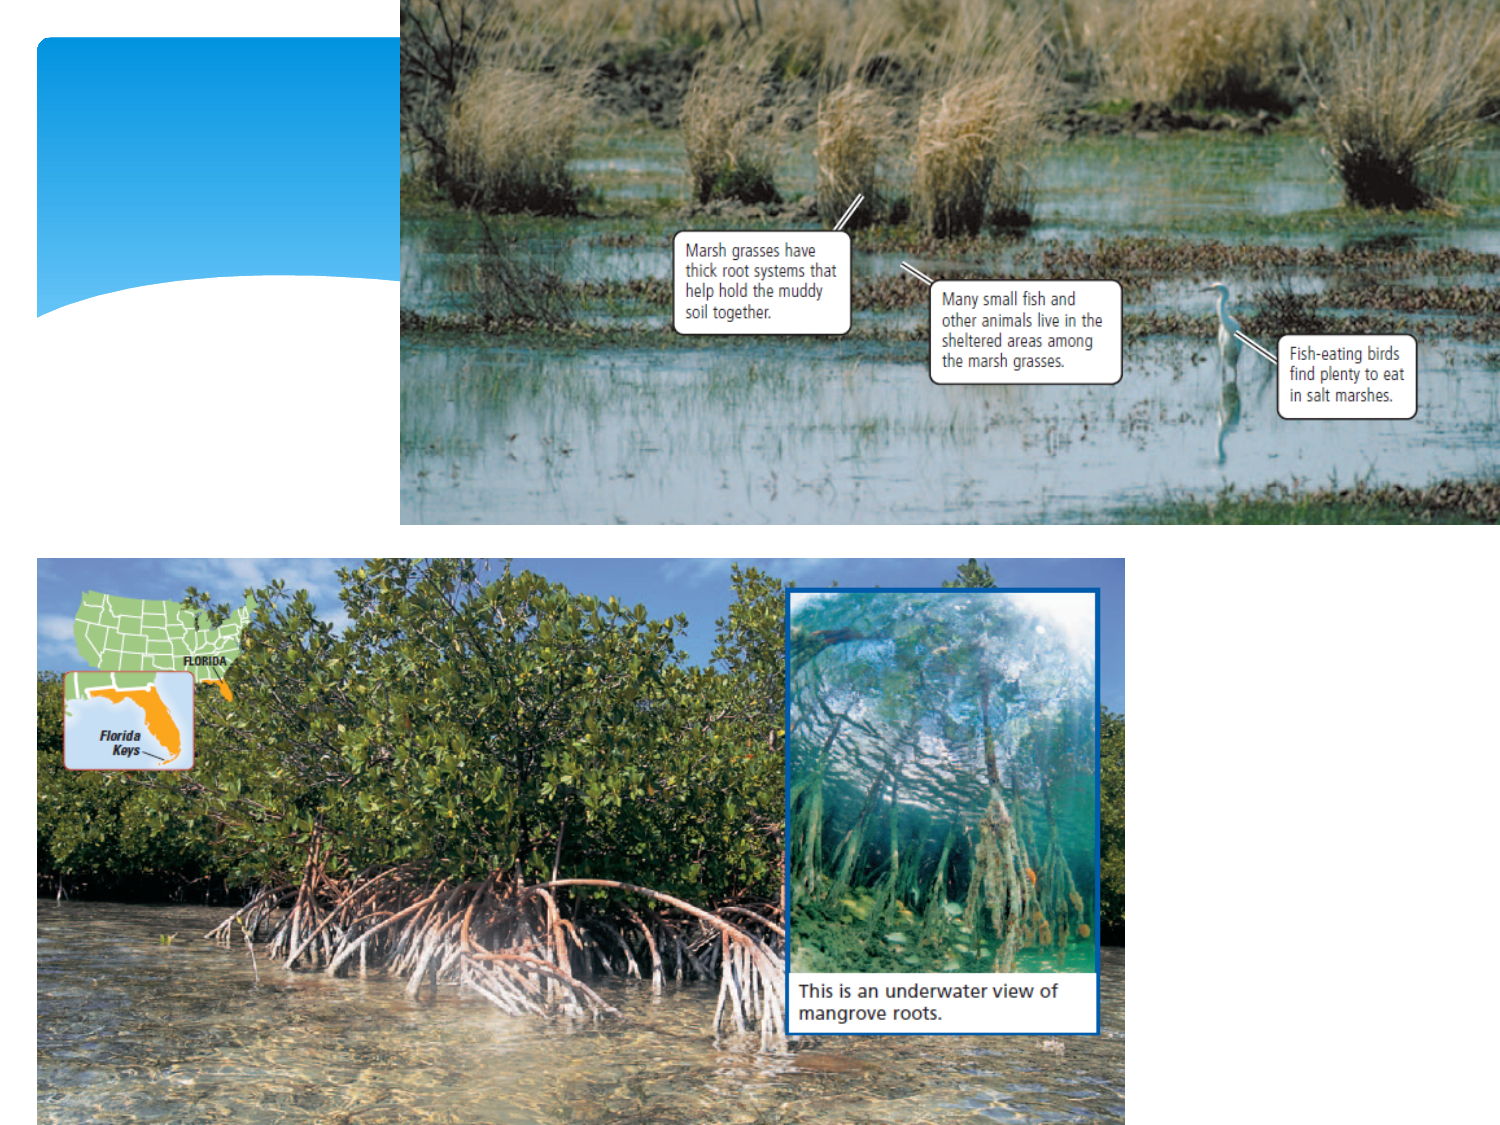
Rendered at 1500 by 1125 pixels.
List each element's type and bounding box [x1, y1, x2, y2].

picture [399, 0, 1500, 526]
list [37, 558, 1126, 1125]
